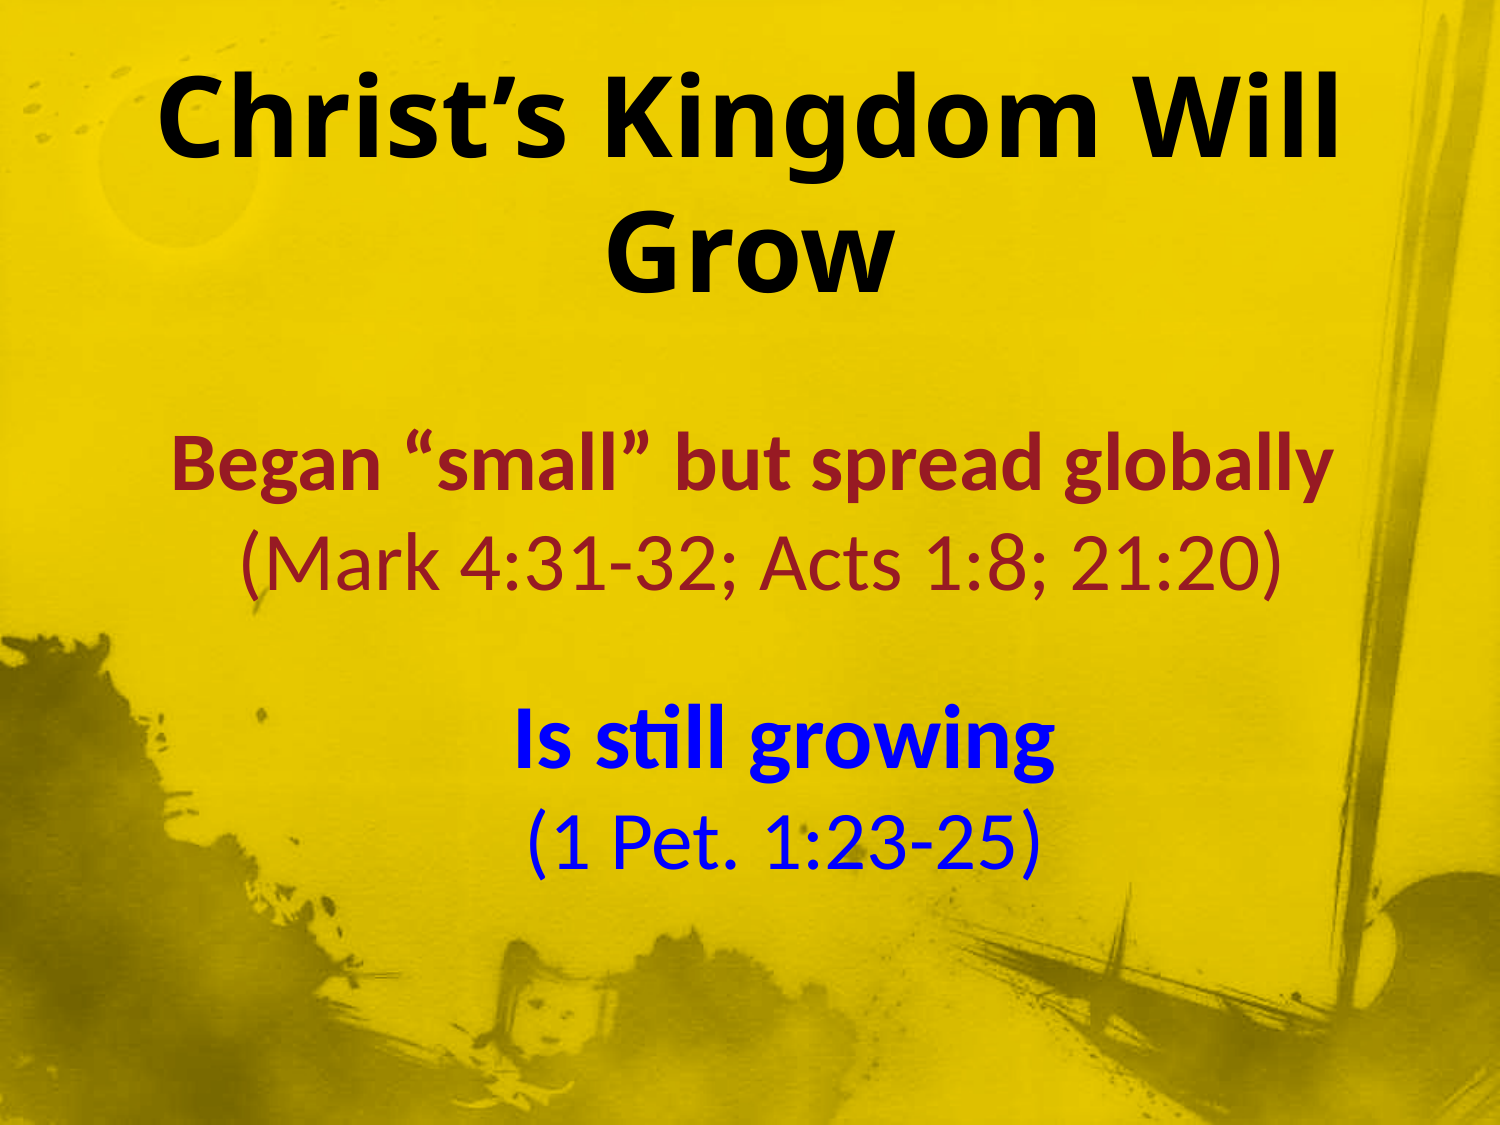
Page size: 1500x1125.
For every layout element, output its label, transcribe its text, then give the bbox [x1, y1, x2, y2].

text_box Is still growing (1 Pet. 1:23-25) [128, 669, 1441, 894]
text_box Began “small” but spread globally (Mark 4:31-32; Acts 1:8; 21:20) [150, 399, 1375, 615]
text_box Christ’s Kingdom Will Grow [74, 37, 1425, 322]
